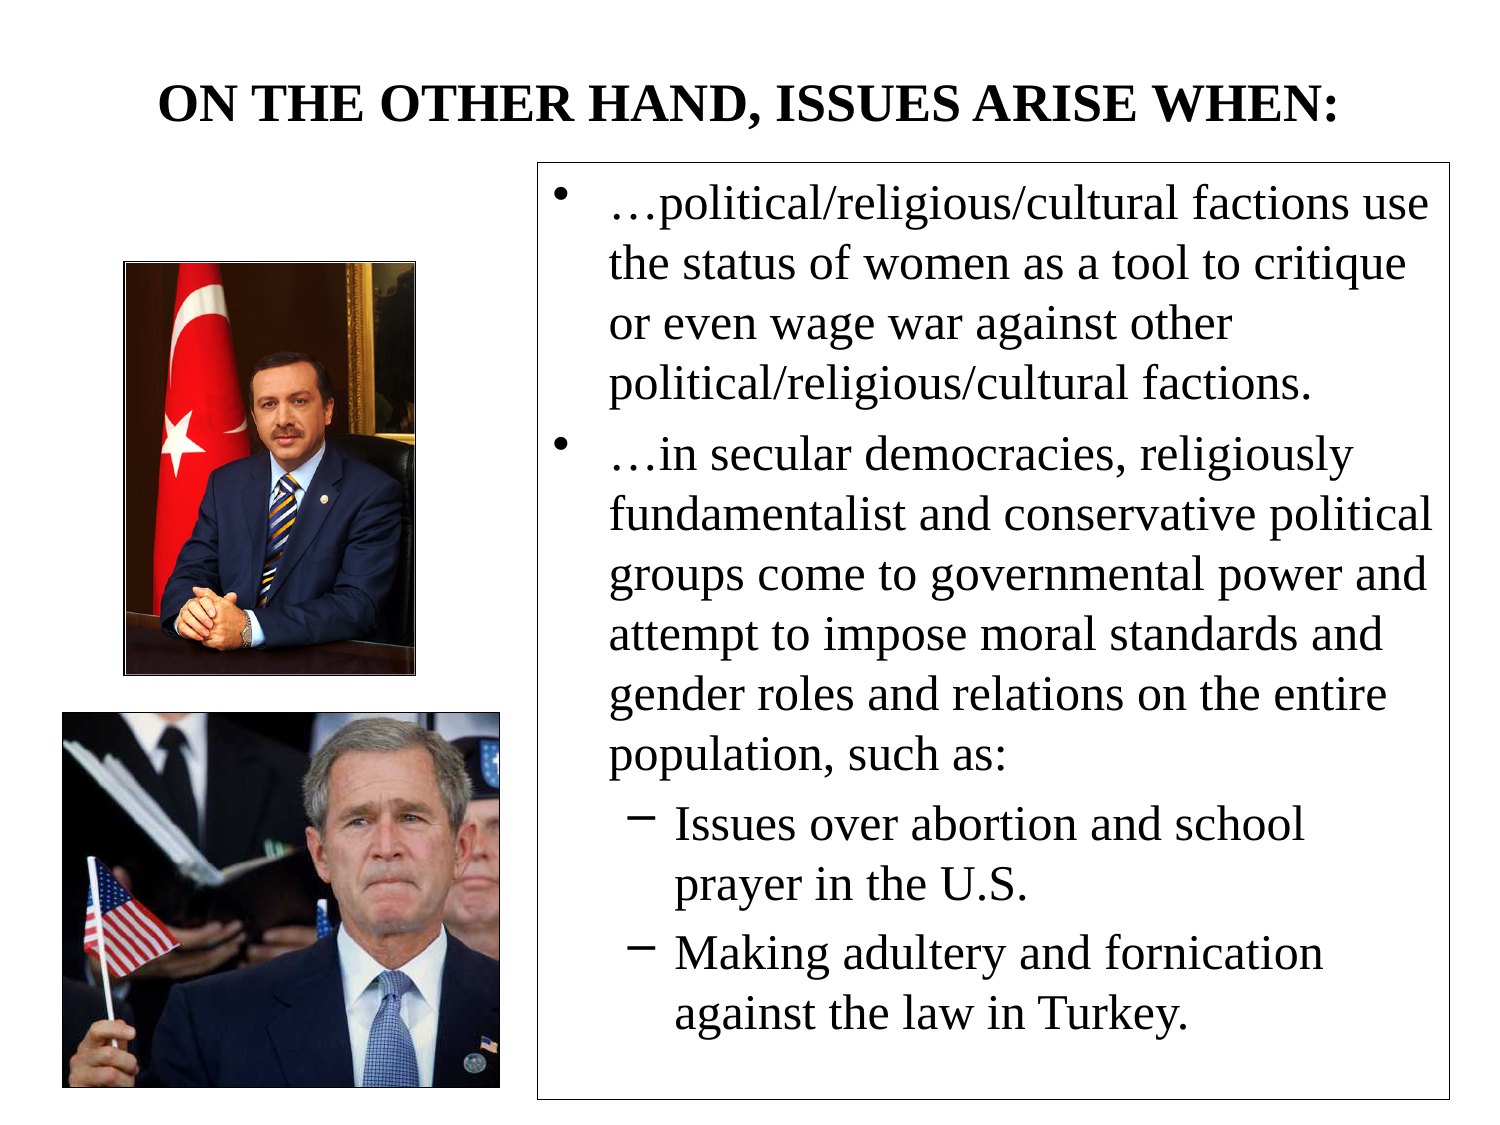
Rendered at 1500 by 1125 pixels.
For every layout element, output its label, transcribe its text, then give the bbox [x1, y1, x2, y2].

list …political/religious/cultural factions use the status of women as a tool to critique or even wage war against other political/religious/cultural factions. …in secular democracies, religiously fundamentalist and conservative political groups come to governmental power and attempt to impose moral standards and gender roles and relations on the entire population, such as: Issues over abortion and school prayer in the U.S. Making adultery and fornication against the law in Turkey. [537, 162, 1450, 1100]
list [62, 712, 501, 1089]
picture [124, 262, 415, 676]
title ON THE OTHER HAND, ISSUES ARISE WHEN: [112, 50, 1388, 150]
